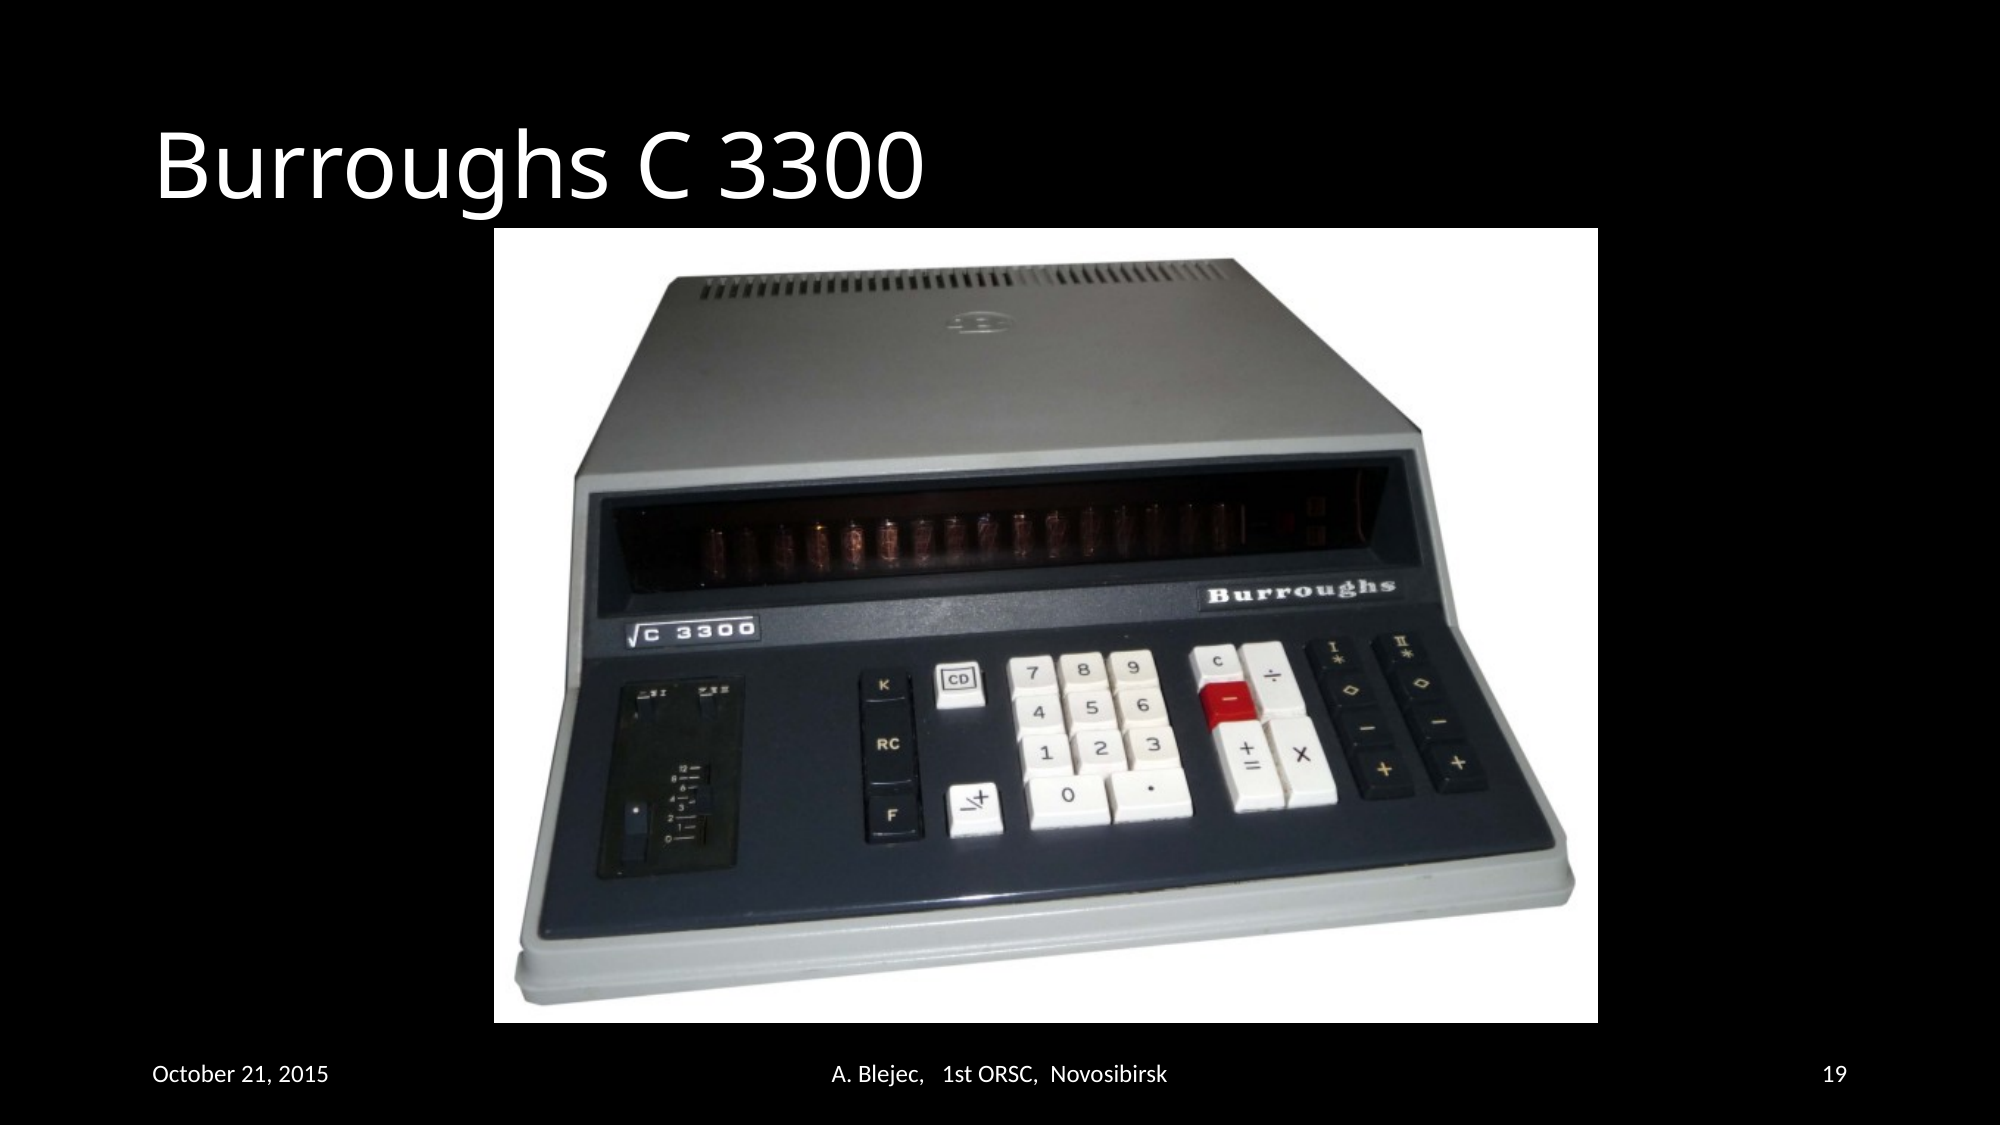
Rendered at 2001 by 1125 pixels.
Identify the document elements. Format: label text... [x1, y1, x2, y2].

title Burroughs C 3300 [137, 59, 1863, 278]
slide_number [137, 1042, 588, 1103]
footer A. Blejec, 1st ORSC, Novosibirsk [662, 1042, 1338, 1103]
picture [494, 228, 1598, 1023]
slide_number 19 [1412, 1042, 1863, 1103]
